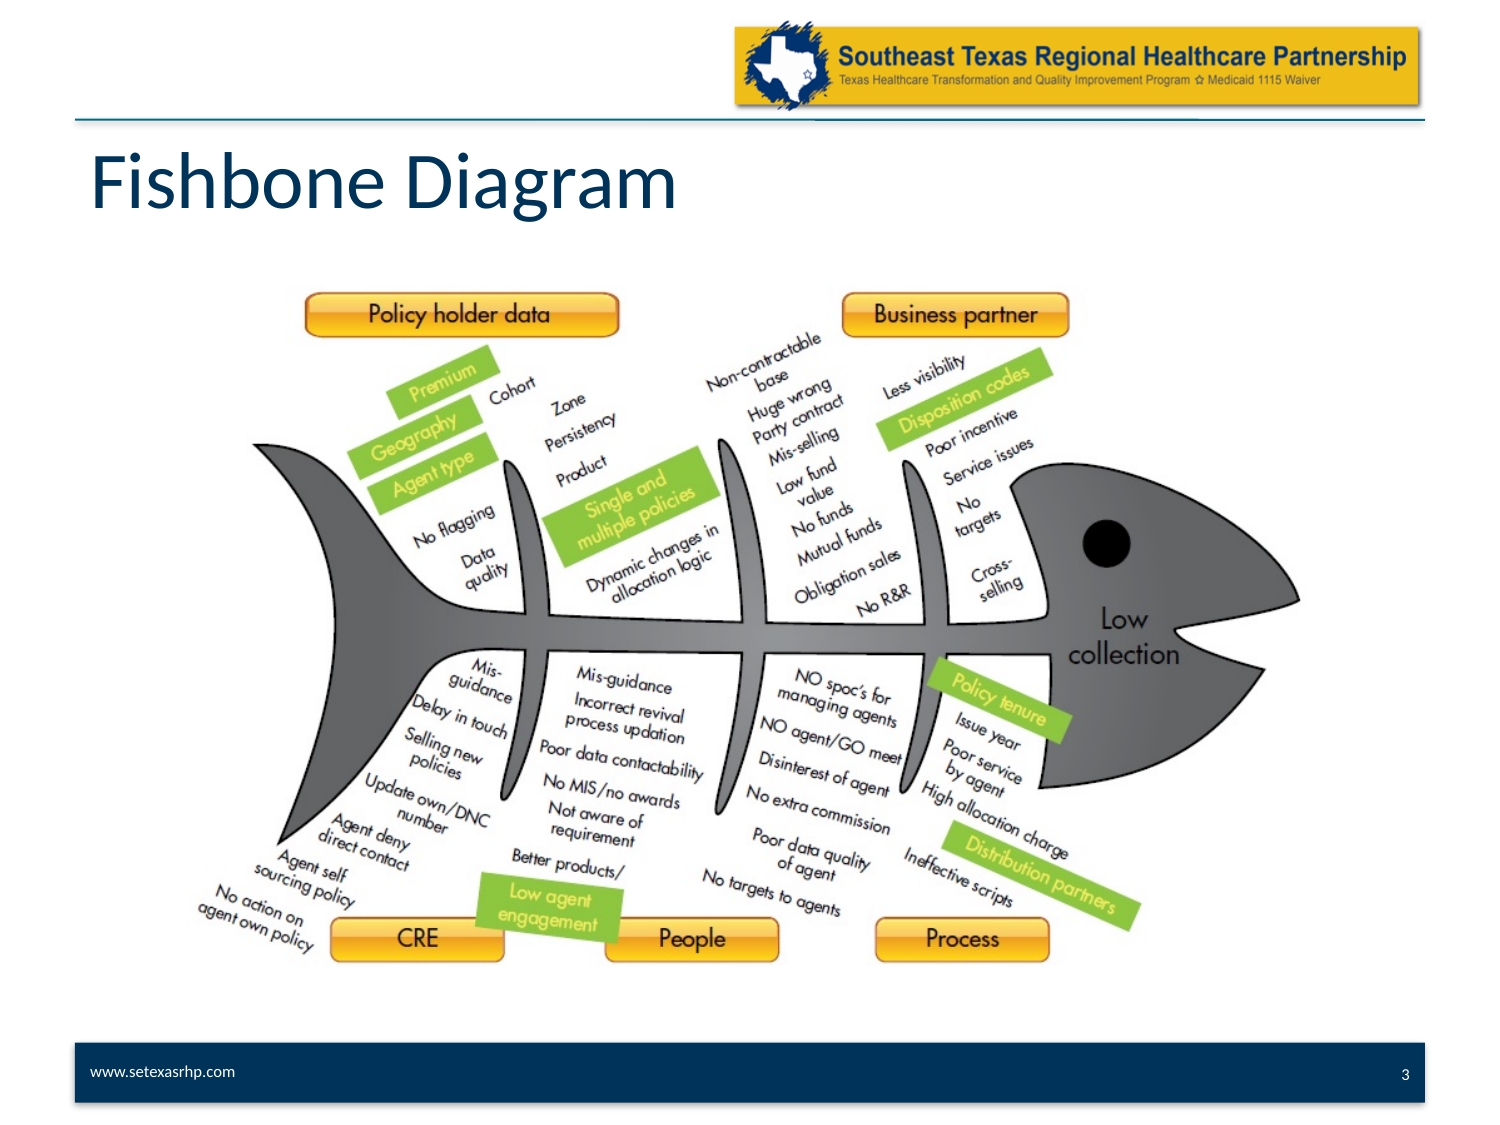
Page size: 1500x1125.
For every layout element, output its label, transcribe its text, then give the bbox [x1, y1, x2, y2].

picture [730, 20, 1426, 114]
title Fishbone Diagram [75, 119, 1425, 233]
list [186, 285, 1314, 982]
